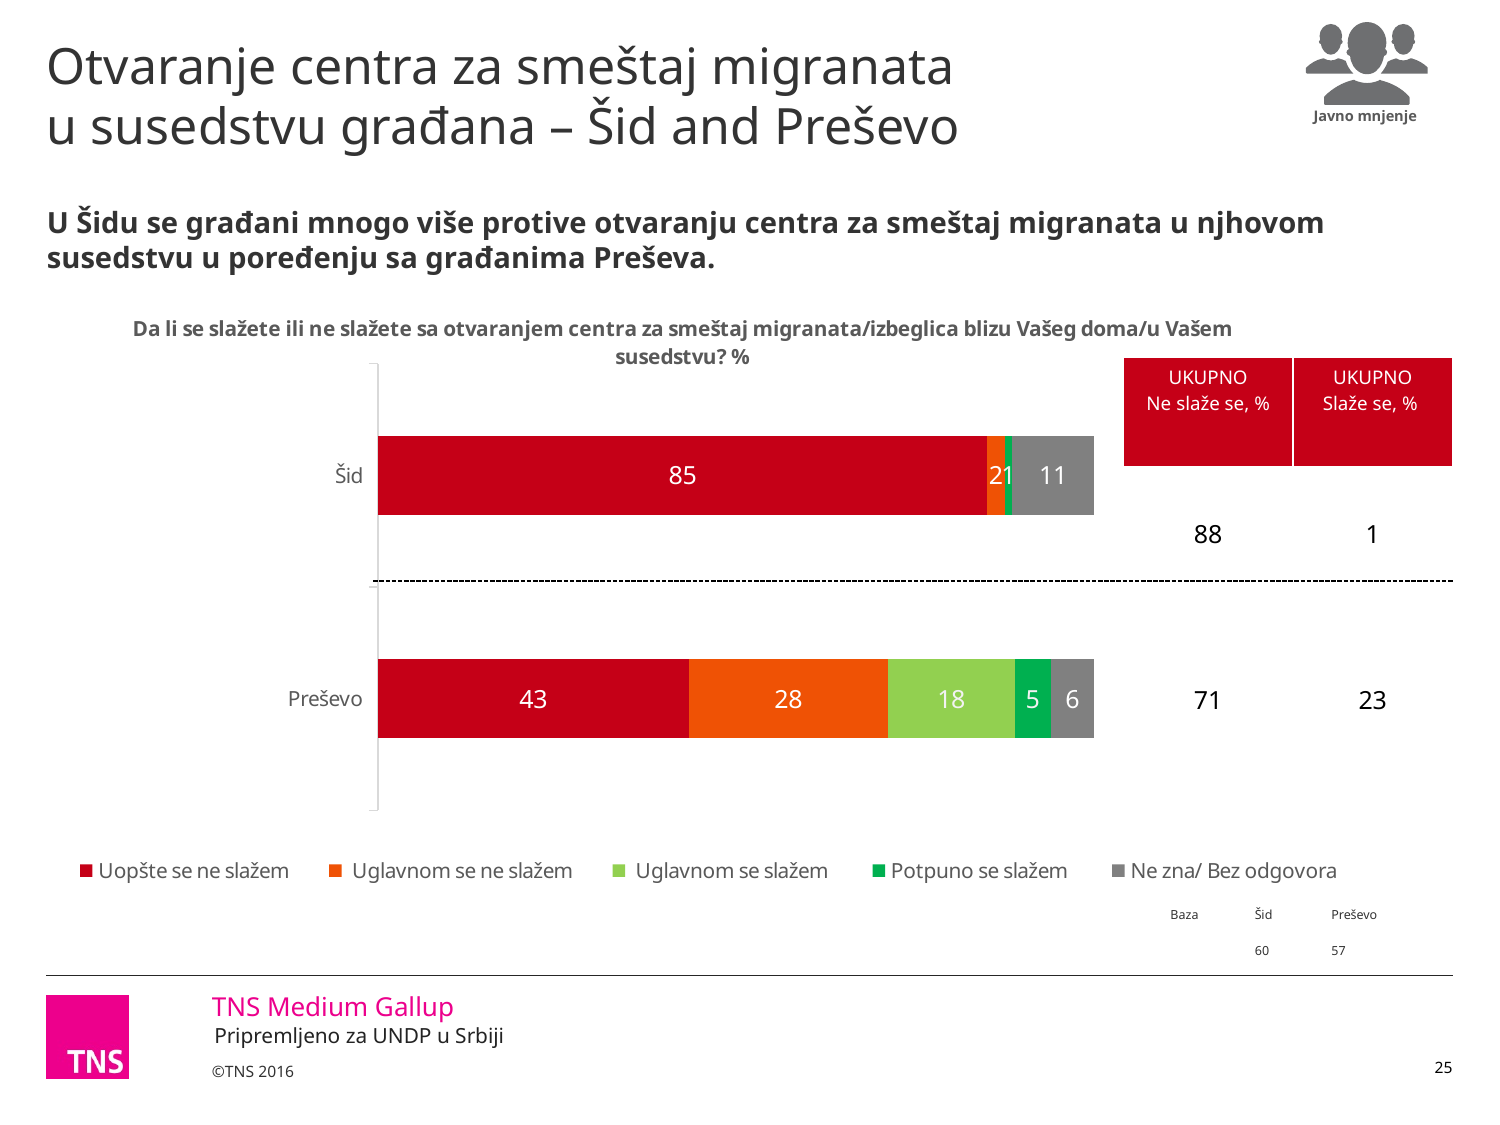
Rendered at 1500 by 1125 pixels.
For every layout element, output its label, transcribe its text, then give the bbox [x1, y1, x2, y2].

picture [46, 995, 129, 1079]
chart [46, 293, 1453, 975]
title Otvaranje centra za smeštaj migranata u susedstvu građana – Šid and Preševo [46, 0, 1453, 169]
slide_number 25 [1369, 1037, 1453, 1079]
list U Šidu se građani mnogo više protive otvaranju centra za smeštaj migranata u njhovom susedstvu u poređenju sa građanima Preševa. [46, 169, 1453, 293]
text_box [1289, 21, 1442, 133]
